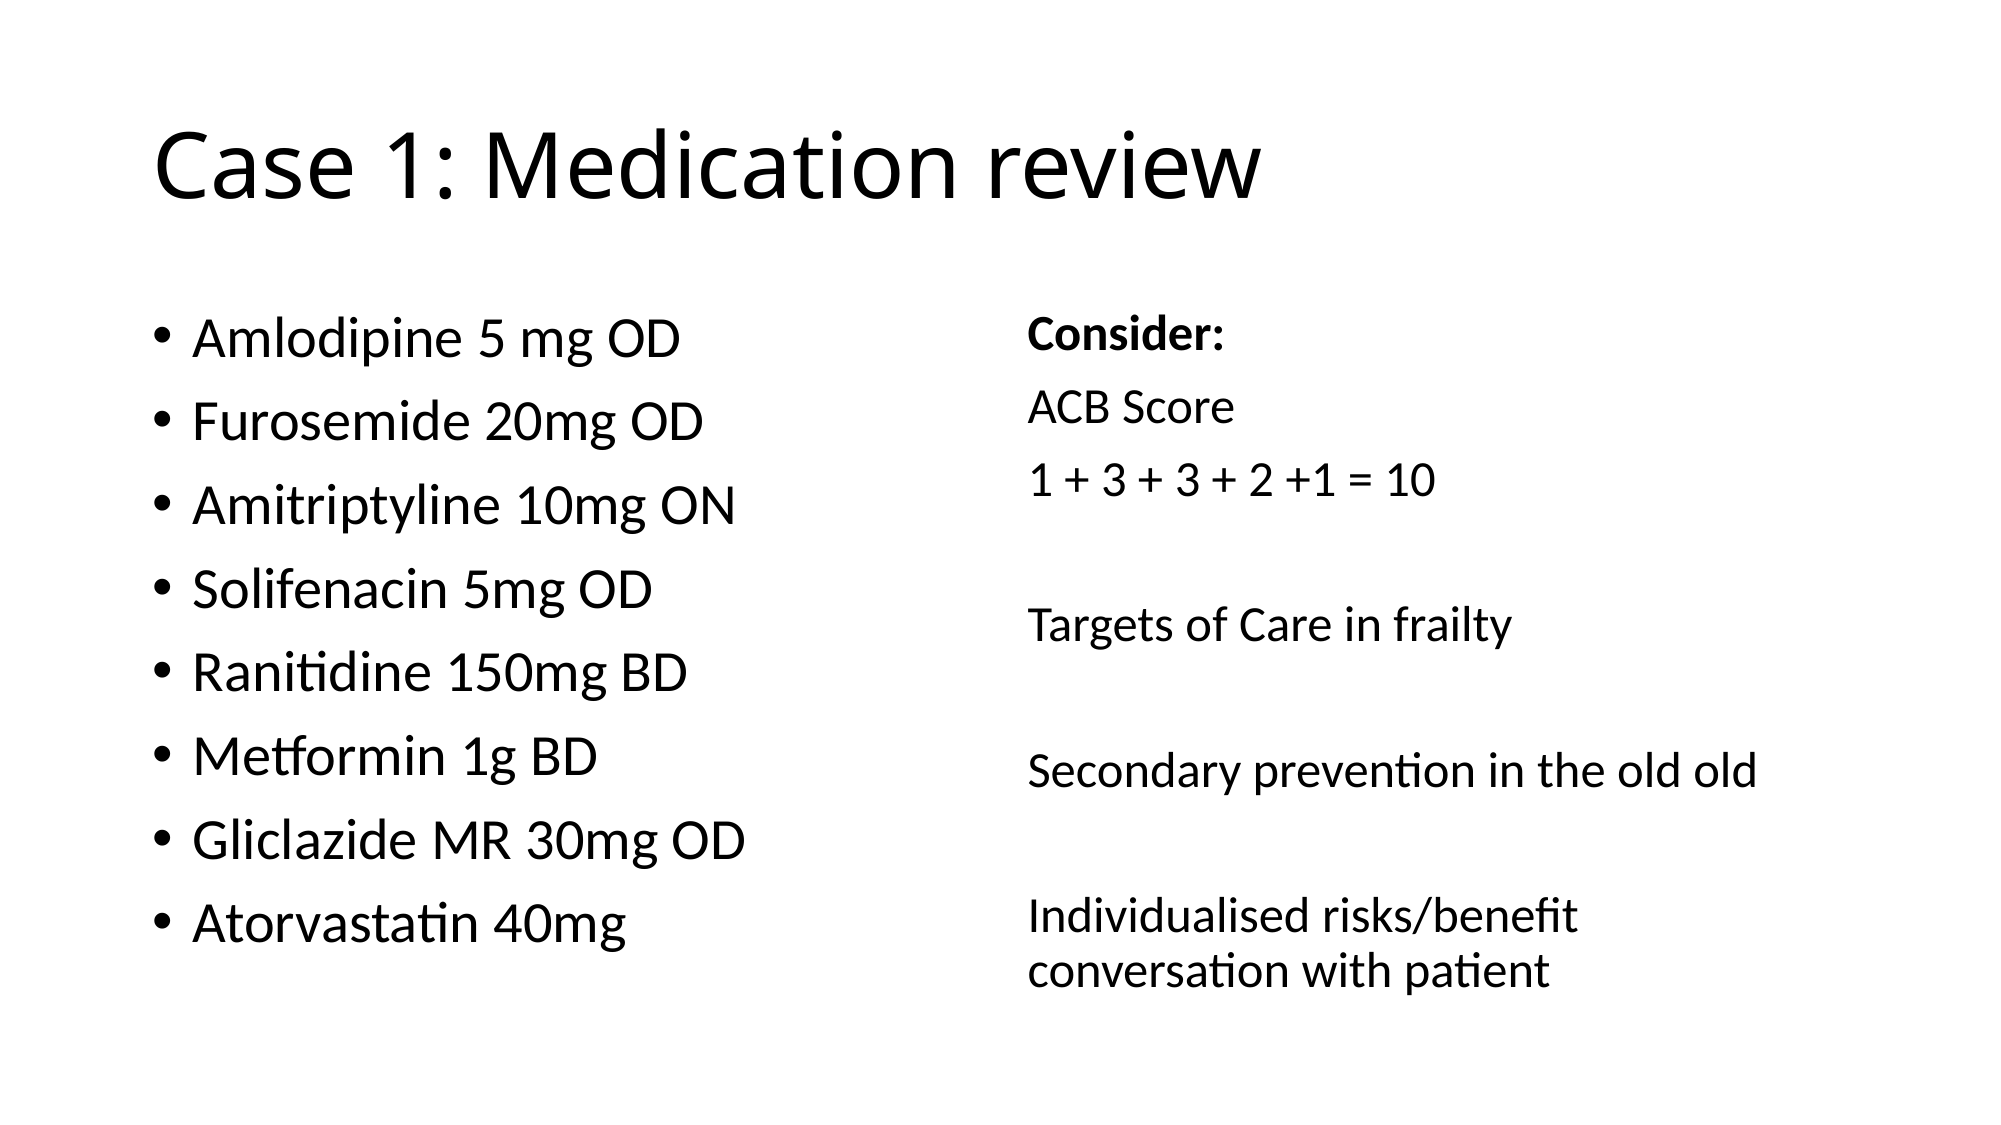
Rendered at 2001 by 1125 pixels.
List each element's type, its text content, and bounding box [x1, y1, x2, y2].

title Case 1: Medication review [137, 59, 1863, 278]
list Consider: ACB Score 1 + 3 + 3 + 2 +1 = 10 Targets of Care in frailty Secondary prevention in the old old Individualised risks/benefit conversation with patient [1012, 299, 1863, 1014]
list Amlodipine 5 mg OD Furosemide 20mg OD Amitriptyline 10mg ON Solifenacin 5mg OD Ranitidine 150mg BD Metformin 1g BD Gliclazide MR 30mg OD Atorvastatin 40mg [137, 299, 988, 1014]
